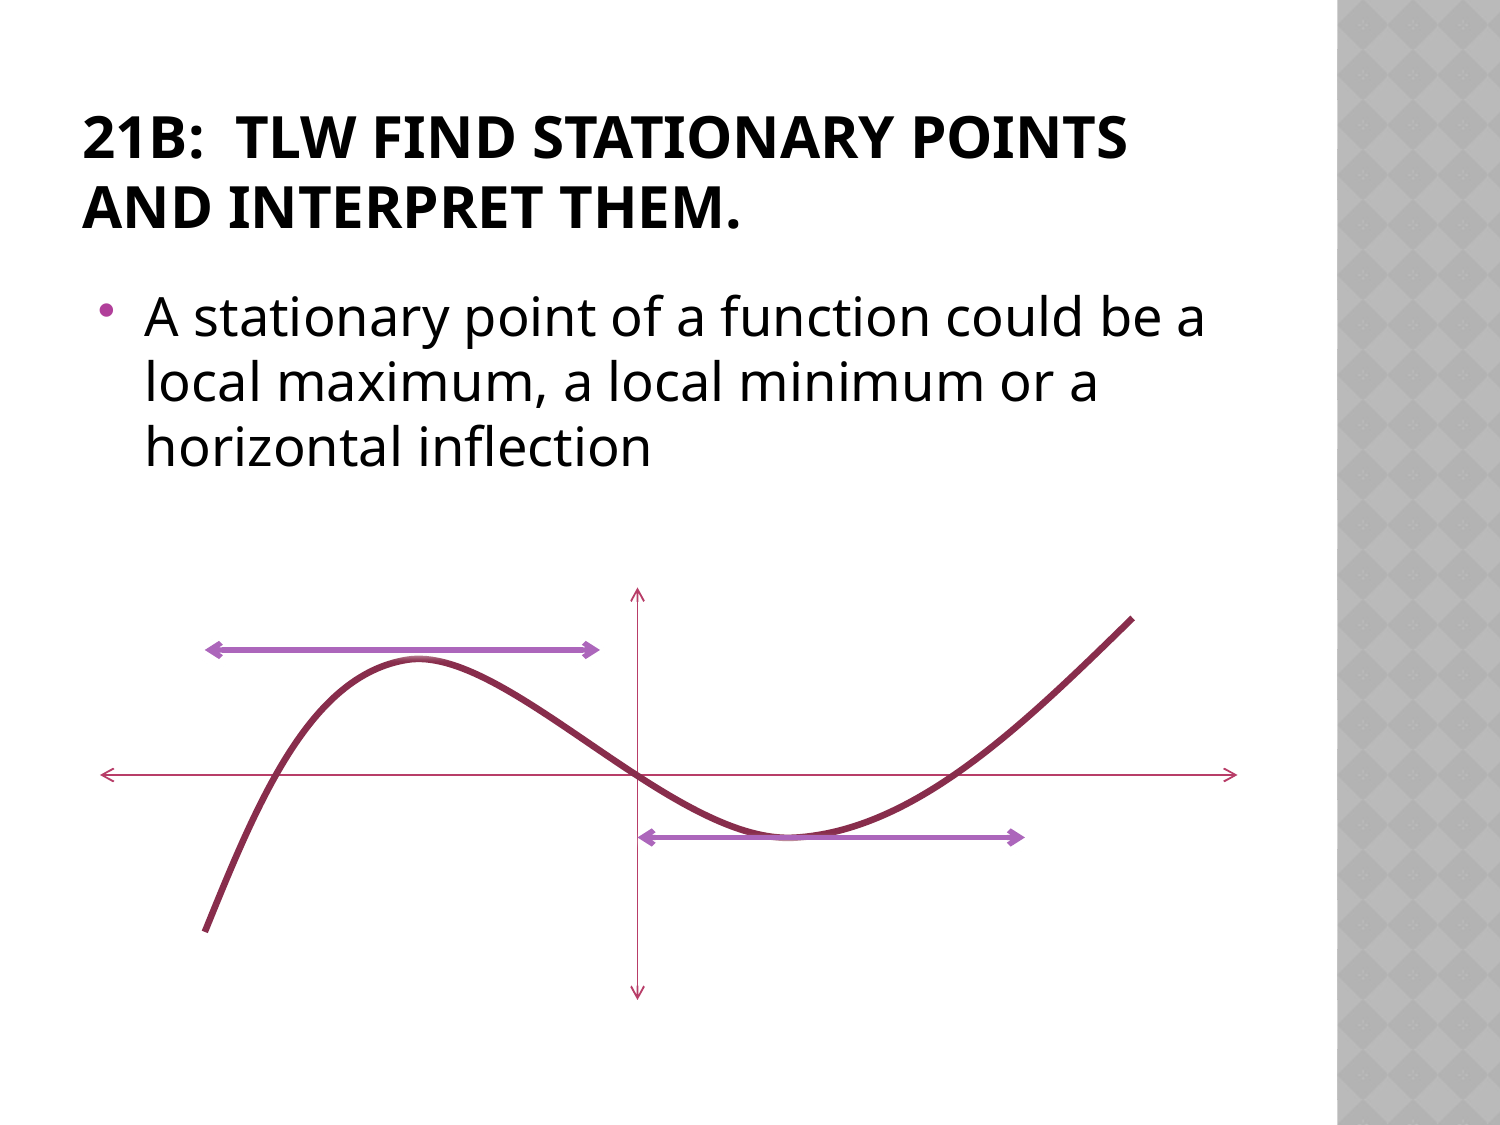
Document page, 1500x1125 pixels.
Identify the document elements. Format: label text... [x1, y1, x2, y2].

title 21B: TLW find stationary points and interpret them. [75, 52, 1263, 240]
text_box [273, 662, 631, 772]
title Theory of Knowledge [97, 775, 267, 785]
title Theory of Knowledge [947, 776, 1239, 785]
text_box [647, 786, 944, 834]
text_box [201, 786, 631, 934]
text_box [677, 615, 1135, 772]
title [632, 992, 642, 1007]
list A stationary point of a function could be a local maximum, a local minimum or a horizontal inflection [85, 275, 1273, 1070]
